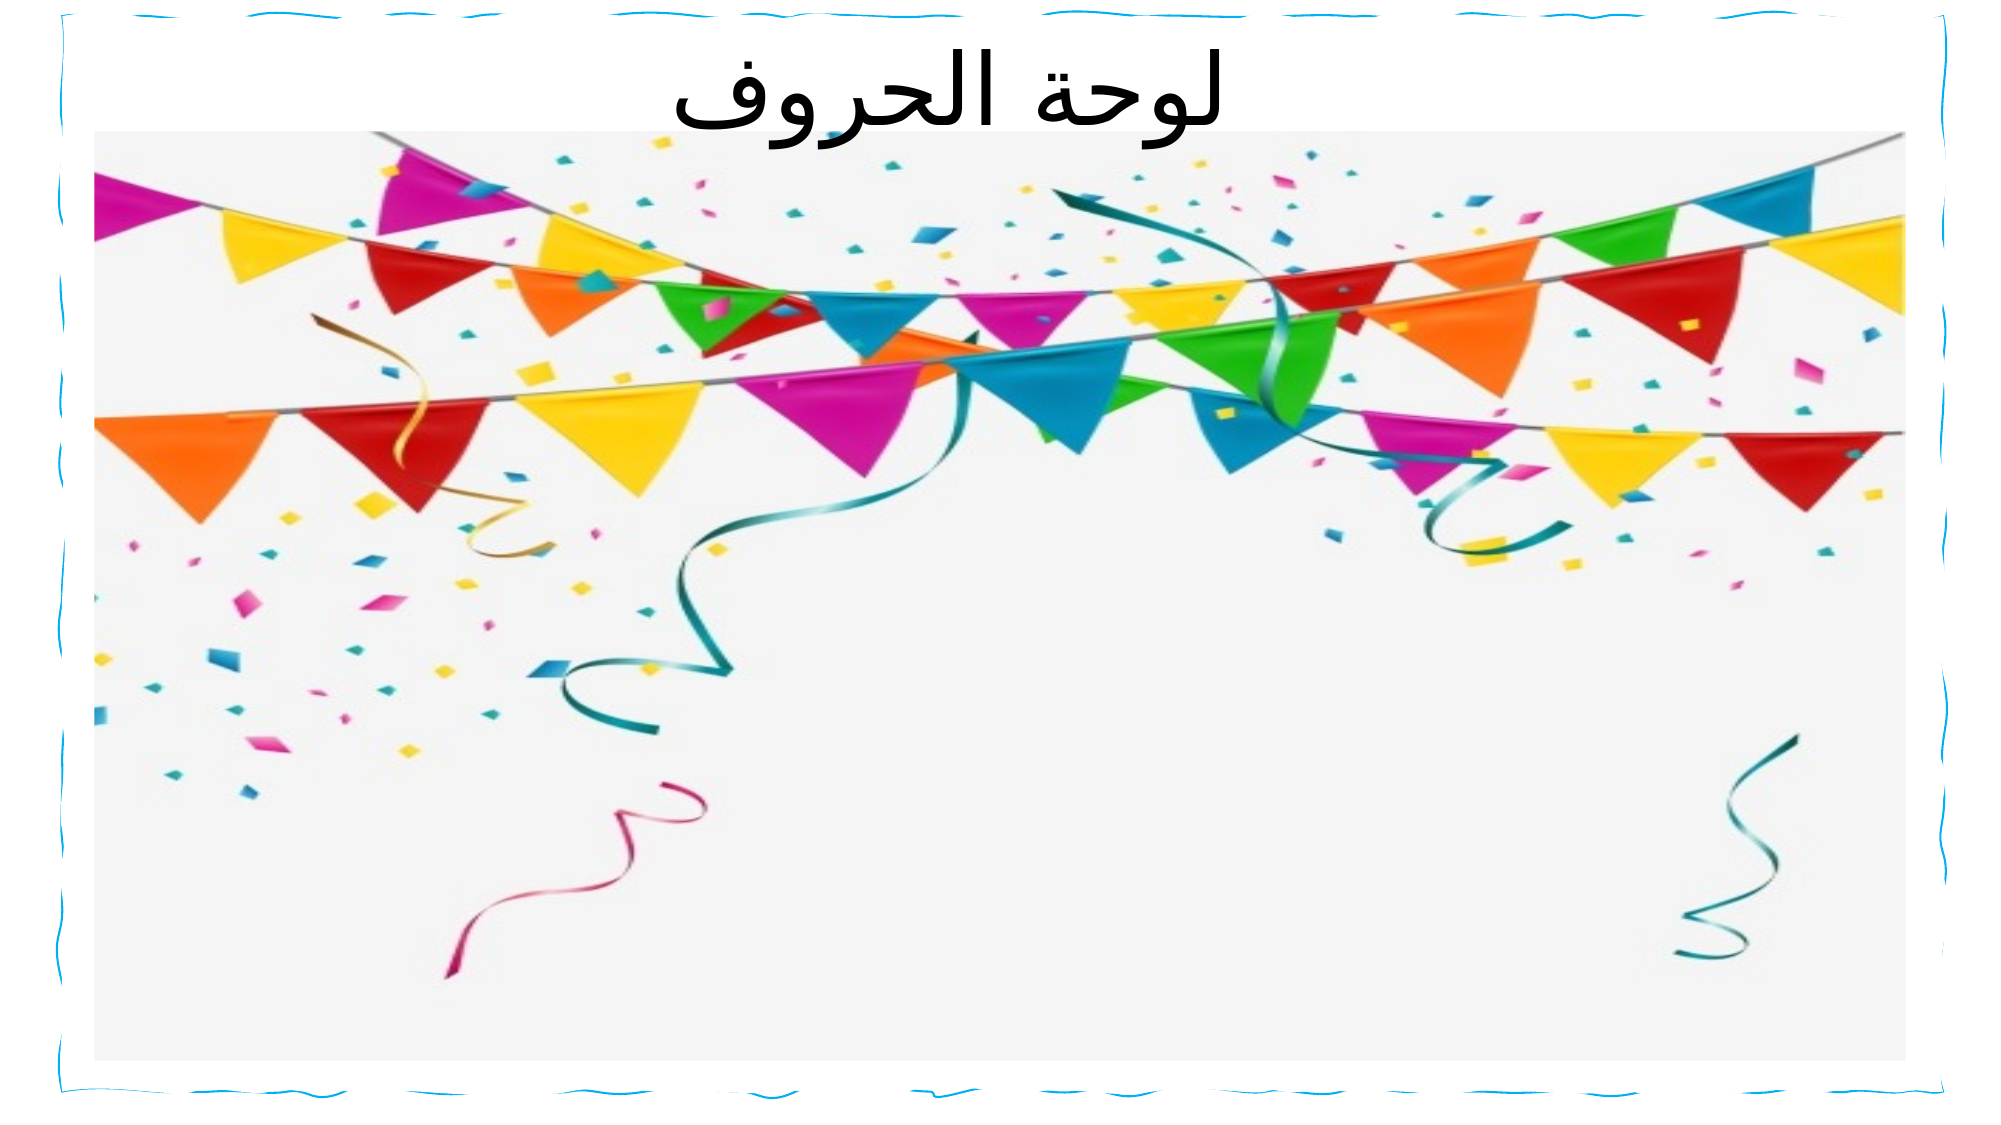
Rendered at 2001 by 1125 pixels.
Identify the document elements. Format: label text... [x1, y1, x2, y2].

text_box [55, 10, 1948, 1100]
text_box لوحة الحروف [504, 18, 1428, 131]
picture [94, 131, 1906, 1061]
